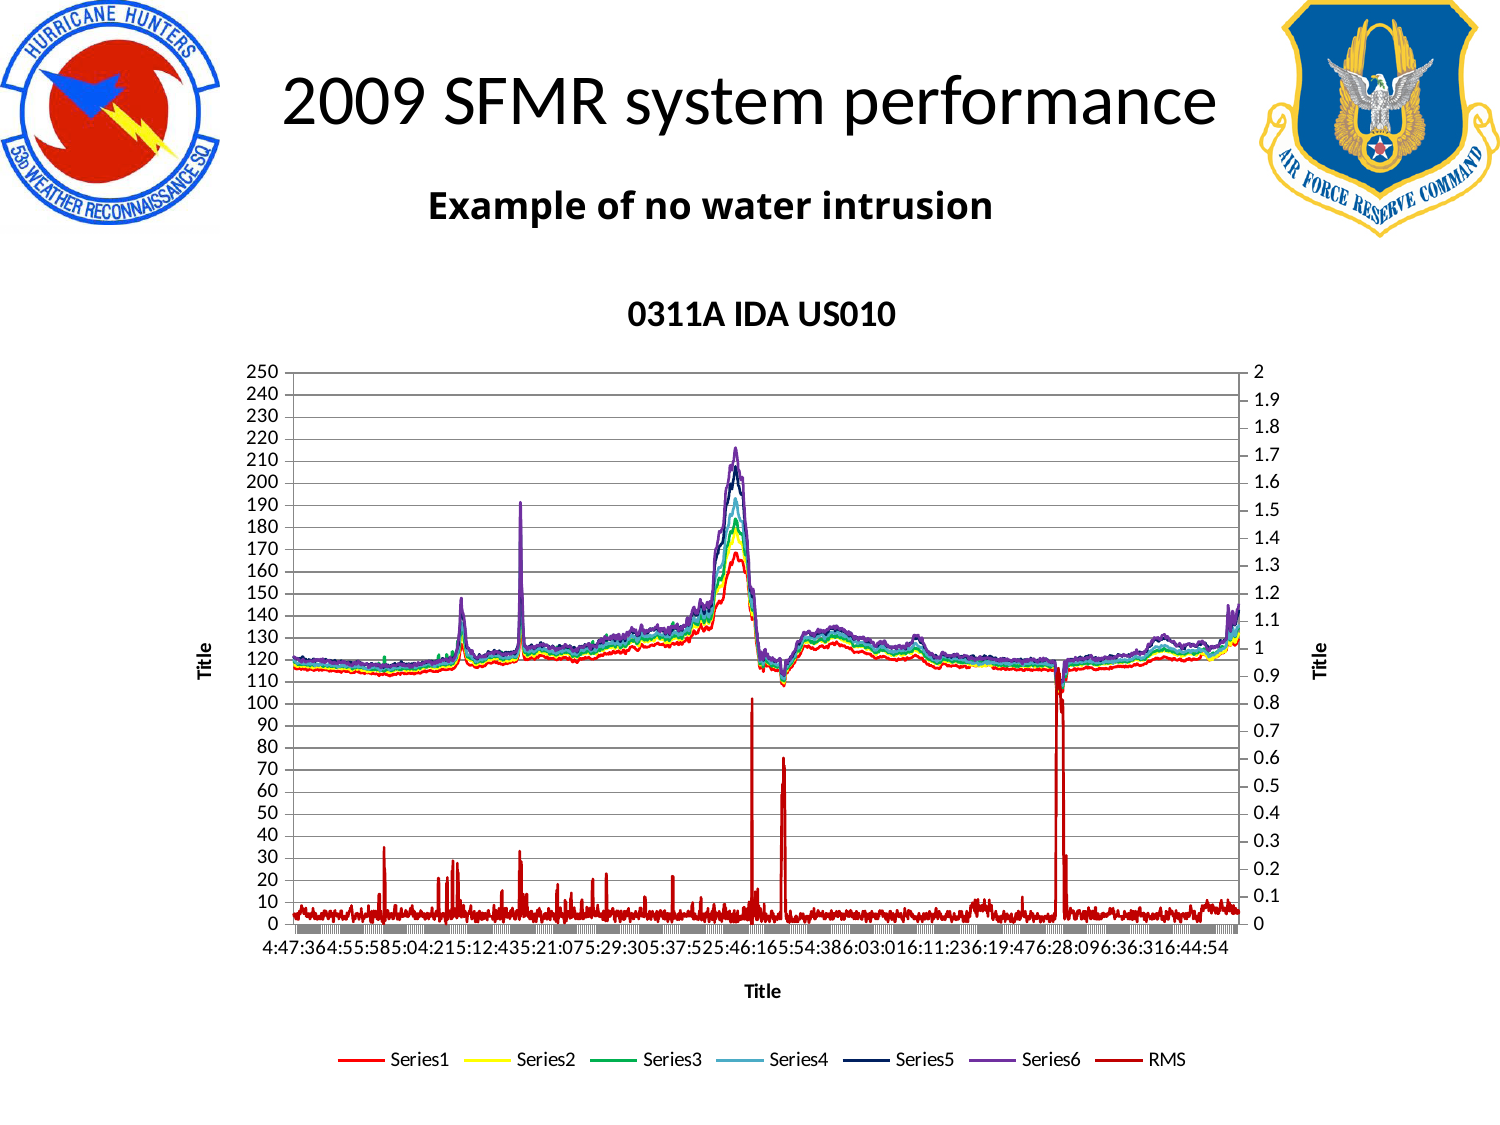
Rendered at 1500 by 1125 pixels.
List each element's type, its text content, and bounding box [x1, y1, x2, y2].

picture [1258, 0, 1500, 238]
chart [162, 262, 1362, 1078]
title 2009 SFMR system performance [220, 44, 1253, 233]
picture [0, 0, 220, 226]
text_box Example of no water intrusion [412, 174, 1125, 235]
